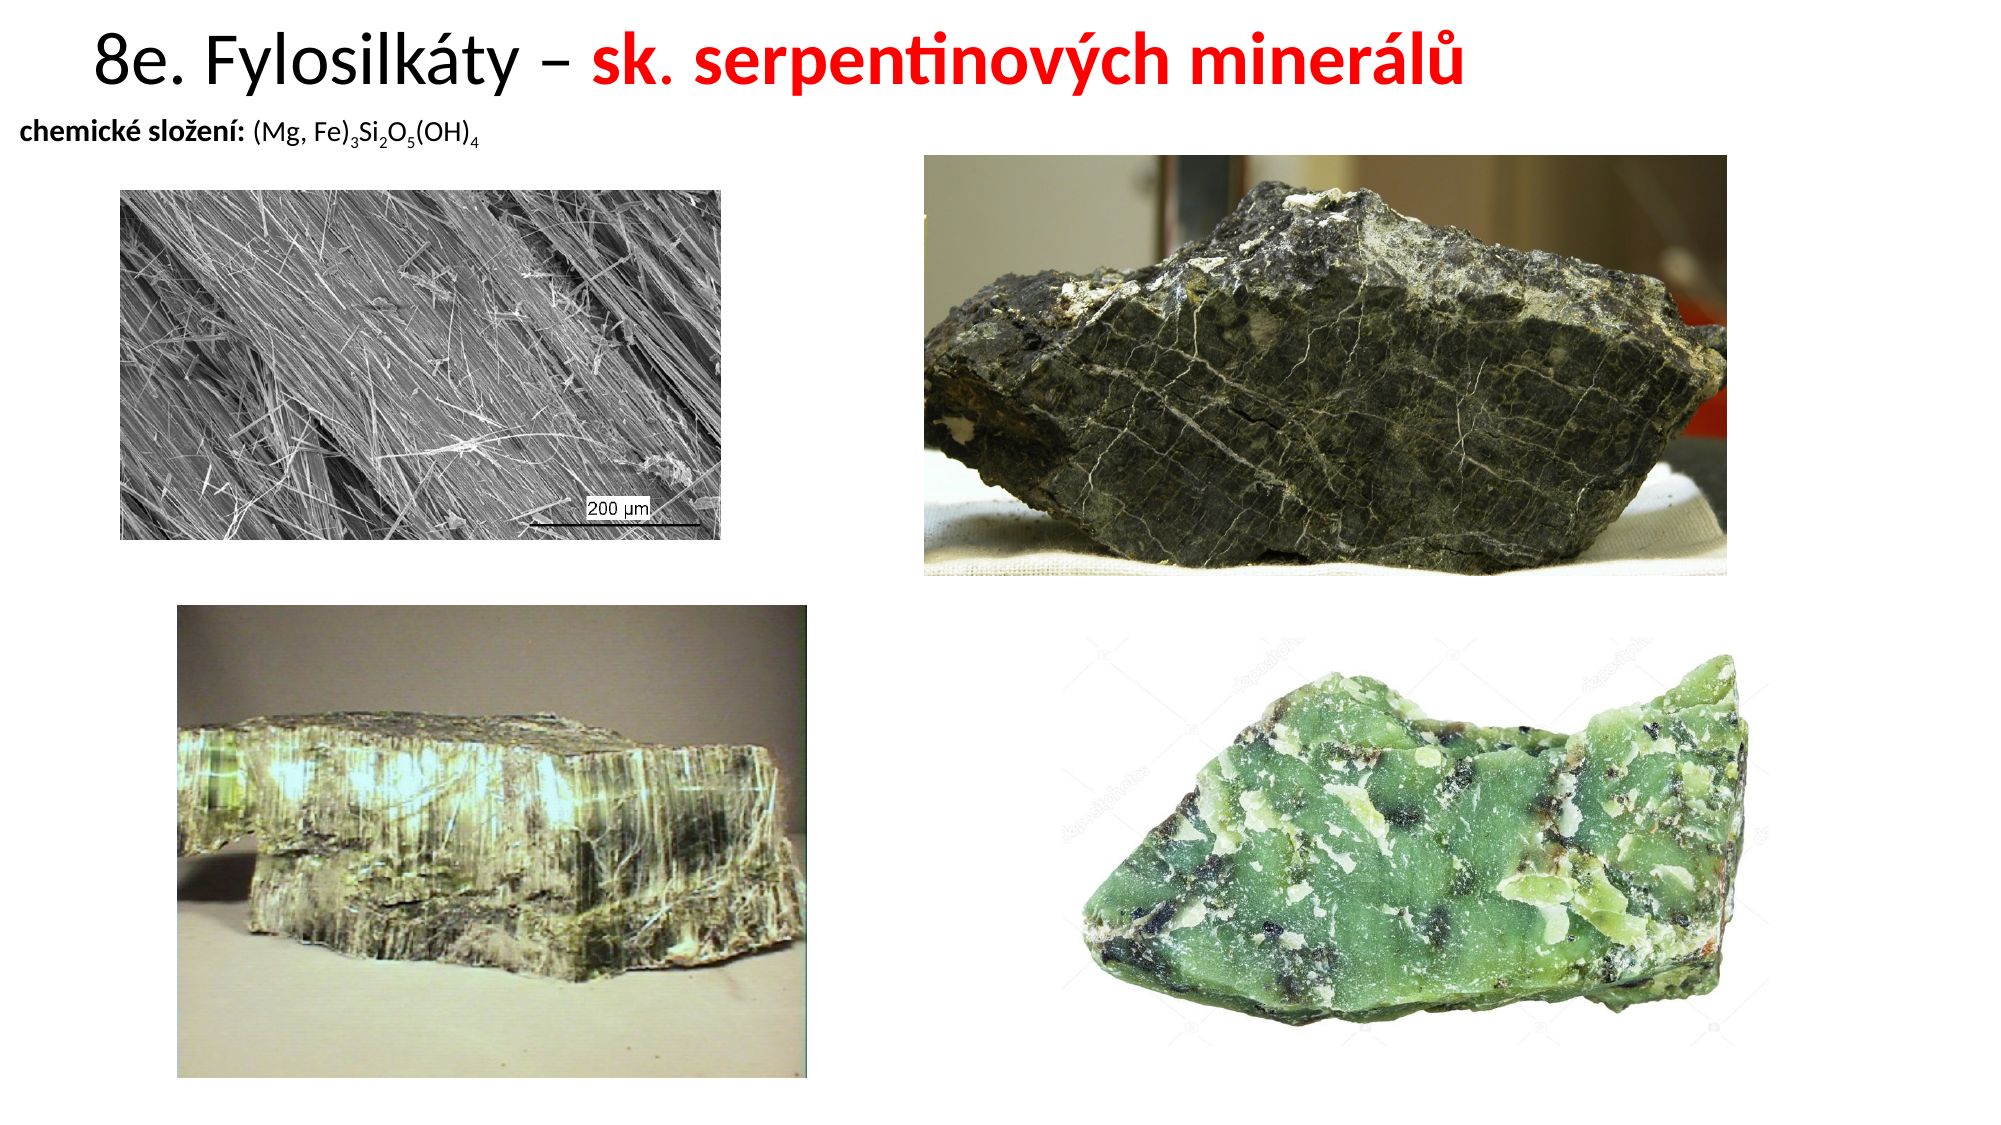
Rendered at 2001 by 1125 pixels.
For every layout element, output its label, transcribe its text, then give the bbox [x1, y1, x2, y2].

text_box 8e. Fylosilkáty – sk. serpentinových minerálů [78, 2, 1535, 107]
picture [924, 155, 1727, 576]
picture [177, 605, 807, 1078]
text_box chemické složení: (Mg, Fe)3Si2O5(OH)4 [4, 102, 613, 195]
picture [1062, 637, 1769, 1046]
picture [119, 190, 721, 540]
